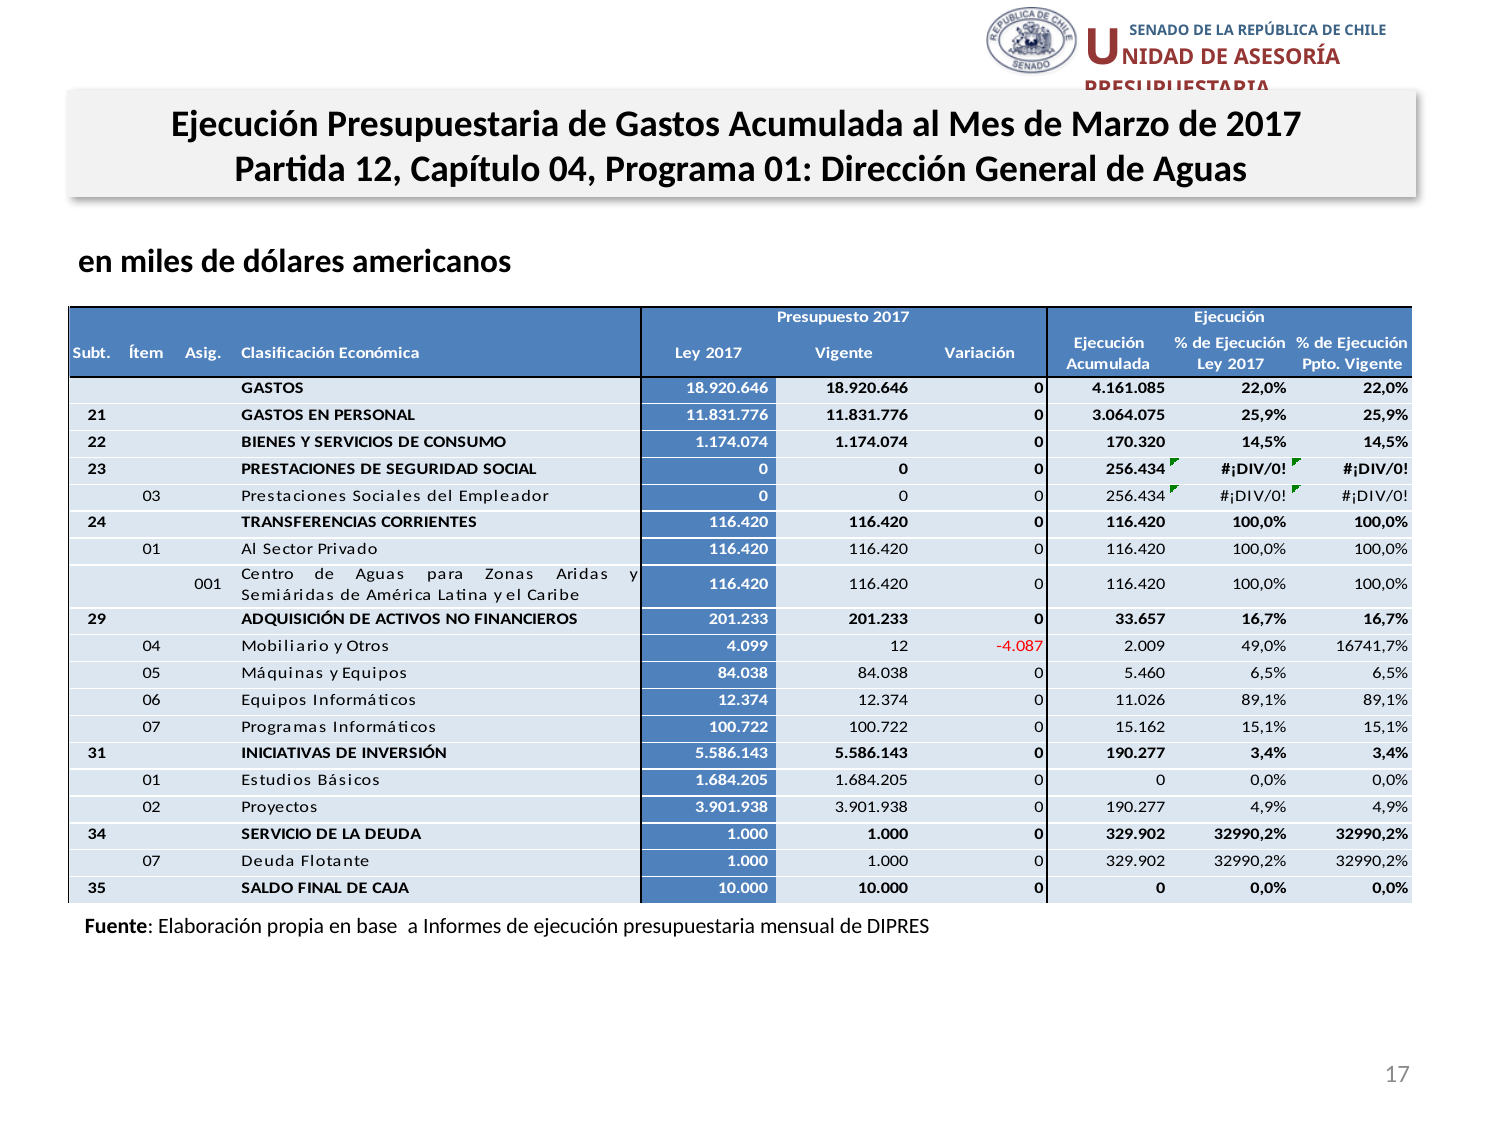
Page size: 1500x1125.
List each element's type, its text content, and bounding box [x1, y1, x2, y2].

text_box en miles de dólares americanos [63, 231, 1414, 307]
text_box Ejecución Presupuestaria de Gastos Acumulada al Mes de Marzo de 2017 Partida 12, Capítulo 04, Programa 01: Dirección General de Aguas [67, 90, 1415, 197]
footer Fuente: Elaboración propia en base a Informes de ejecución presupuestaria mensual de DIPRES [70, 904, 1450, 965]
picture [67, 306, 1414, 905]
picture [986, 7, 1079, 76]
slide_number 17 [1074, 1042, 1425, 1103]
